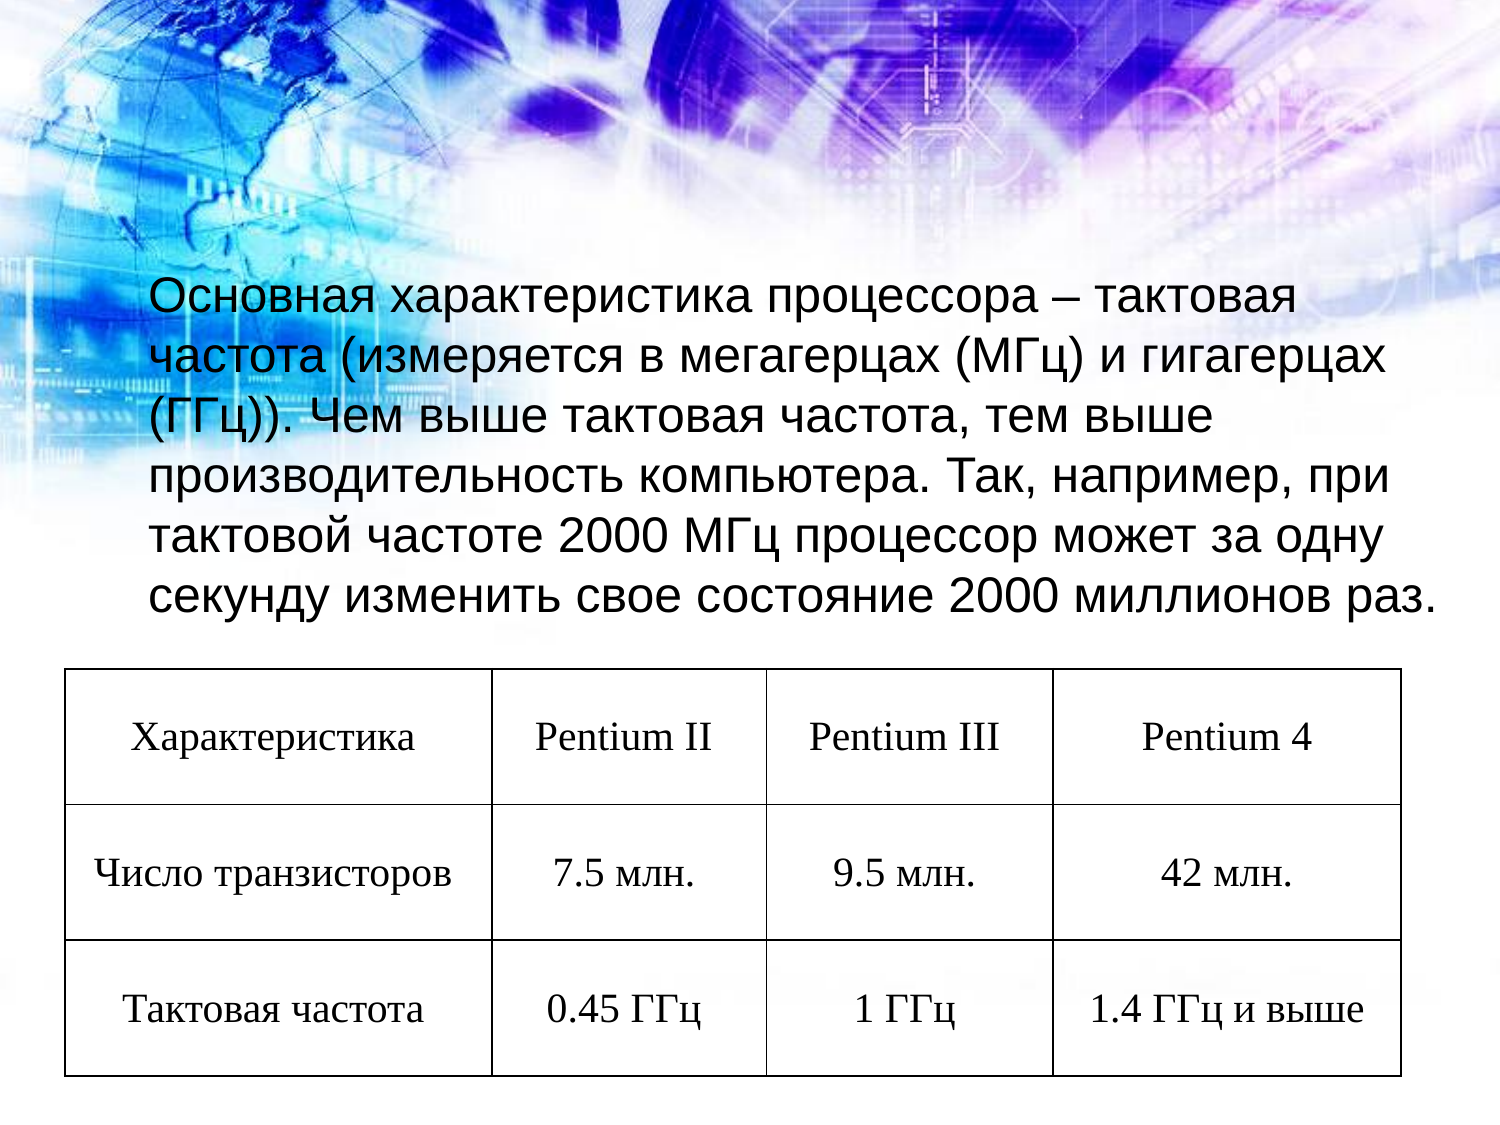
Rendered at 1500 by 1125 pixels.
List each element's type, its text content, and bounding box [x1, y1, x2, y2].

table_header Pentium III [767, 670, 1052, 804]
table_cell Число транзисторов [66, 805, 491, 939]
table_cell 42 млн. [1054, 805, 1400, 939]
table_cell 9.5 млн. [767, 805, 1052, 939]
table_header Характеристика [66, 670, 491, 804]
table_cell 1.4 ГГц и выше [1054, 941, 1400, 1075]
picture [0, 0, 1500, 1125]
table_cell 7.5 млн. [493, 805, 766, 939]
table_cell Тактовая частота [66, 941, 491, 1075]
table_header Pentium II [493, 670, 766, 804]
table_header Pentium 4 [1054, 670, 1400, 804]
list Основная характеристика процессора – тактовая частота (измеряется в мегагерцах (МГц) и гигагерцах (ГГц)). Чем выше тактовая частота, тем выше производительность компьютера. Так, например, при тактовой частоте 2000 МГц процессор может за одну секунду изменить свое состояние 2000 миллионов раз. [76, 255, 1460, 741]
table_cell 0.45 ГГц [493, 941, 766, 1075]
table_cell 1 ГГц [767, 941, 1052, 1075]
